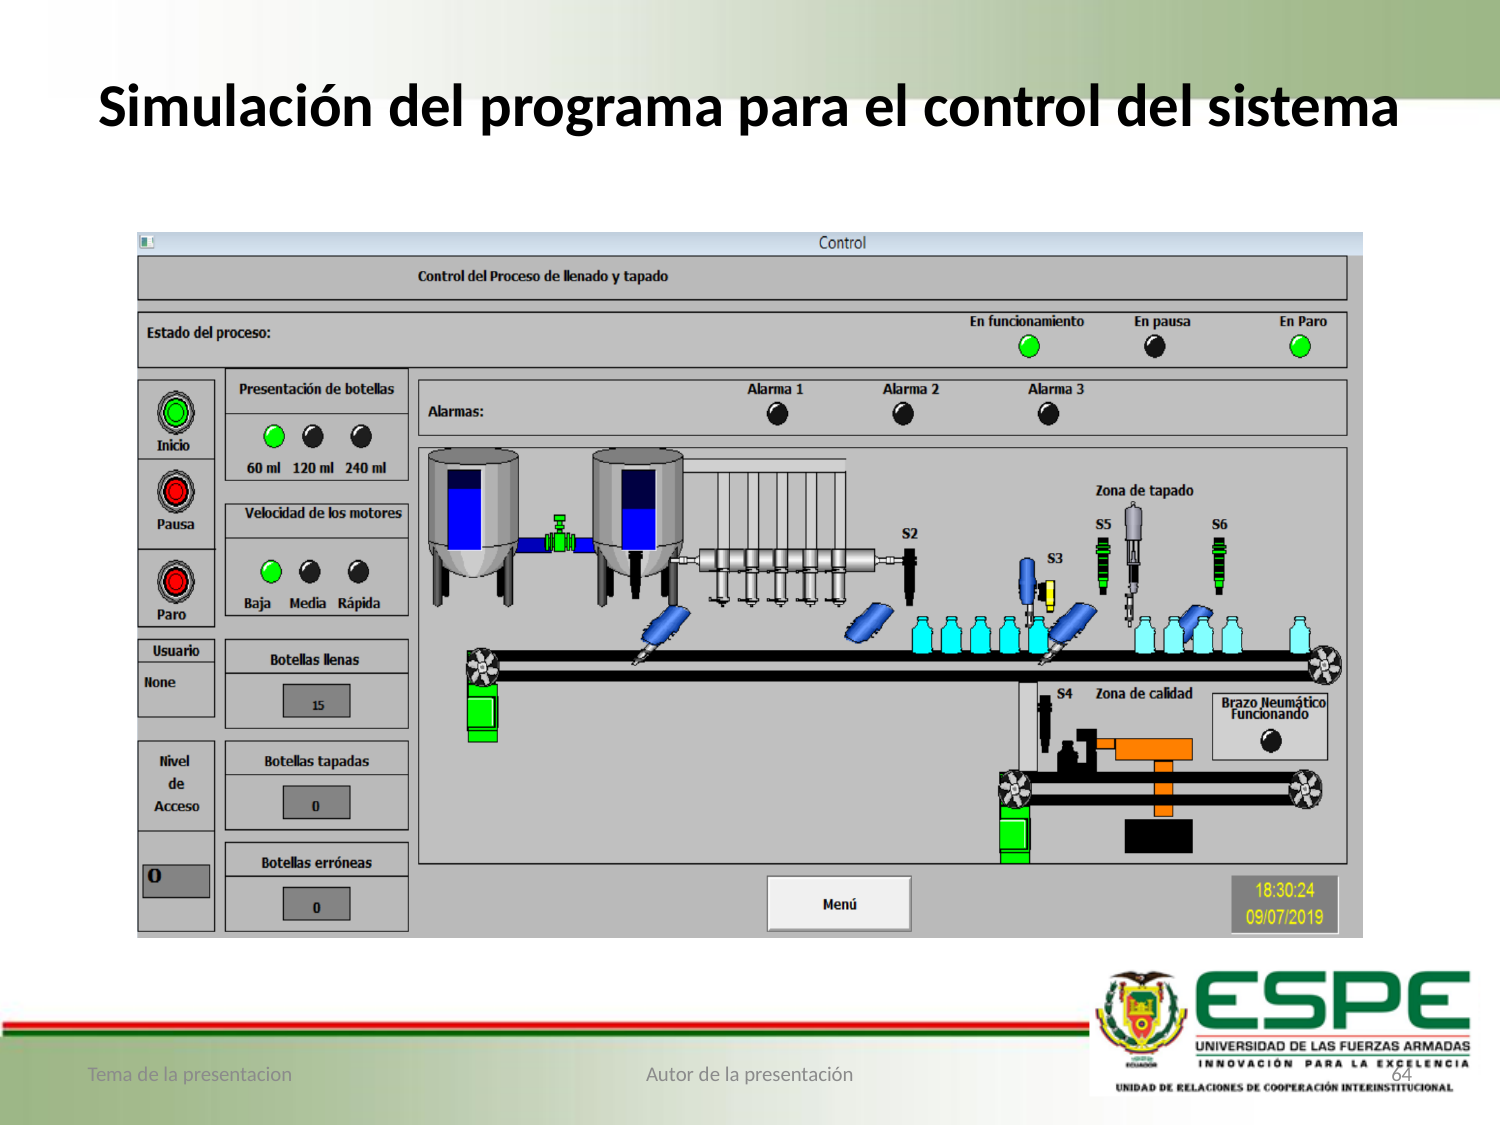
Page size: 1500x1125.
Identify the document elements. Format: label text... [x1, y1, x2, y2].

slide_number 64 [1074, 1042, 1425, 1103]
footer Autor de la presentación [512, 1042, 988, 1103]
slide_number Tema de la presentacion [75, 1042, 425, 1103]
title Simulación del programa para el control del sistema [75, 45, 1425, 233]
picture [0, 0, 1500, 1125]
